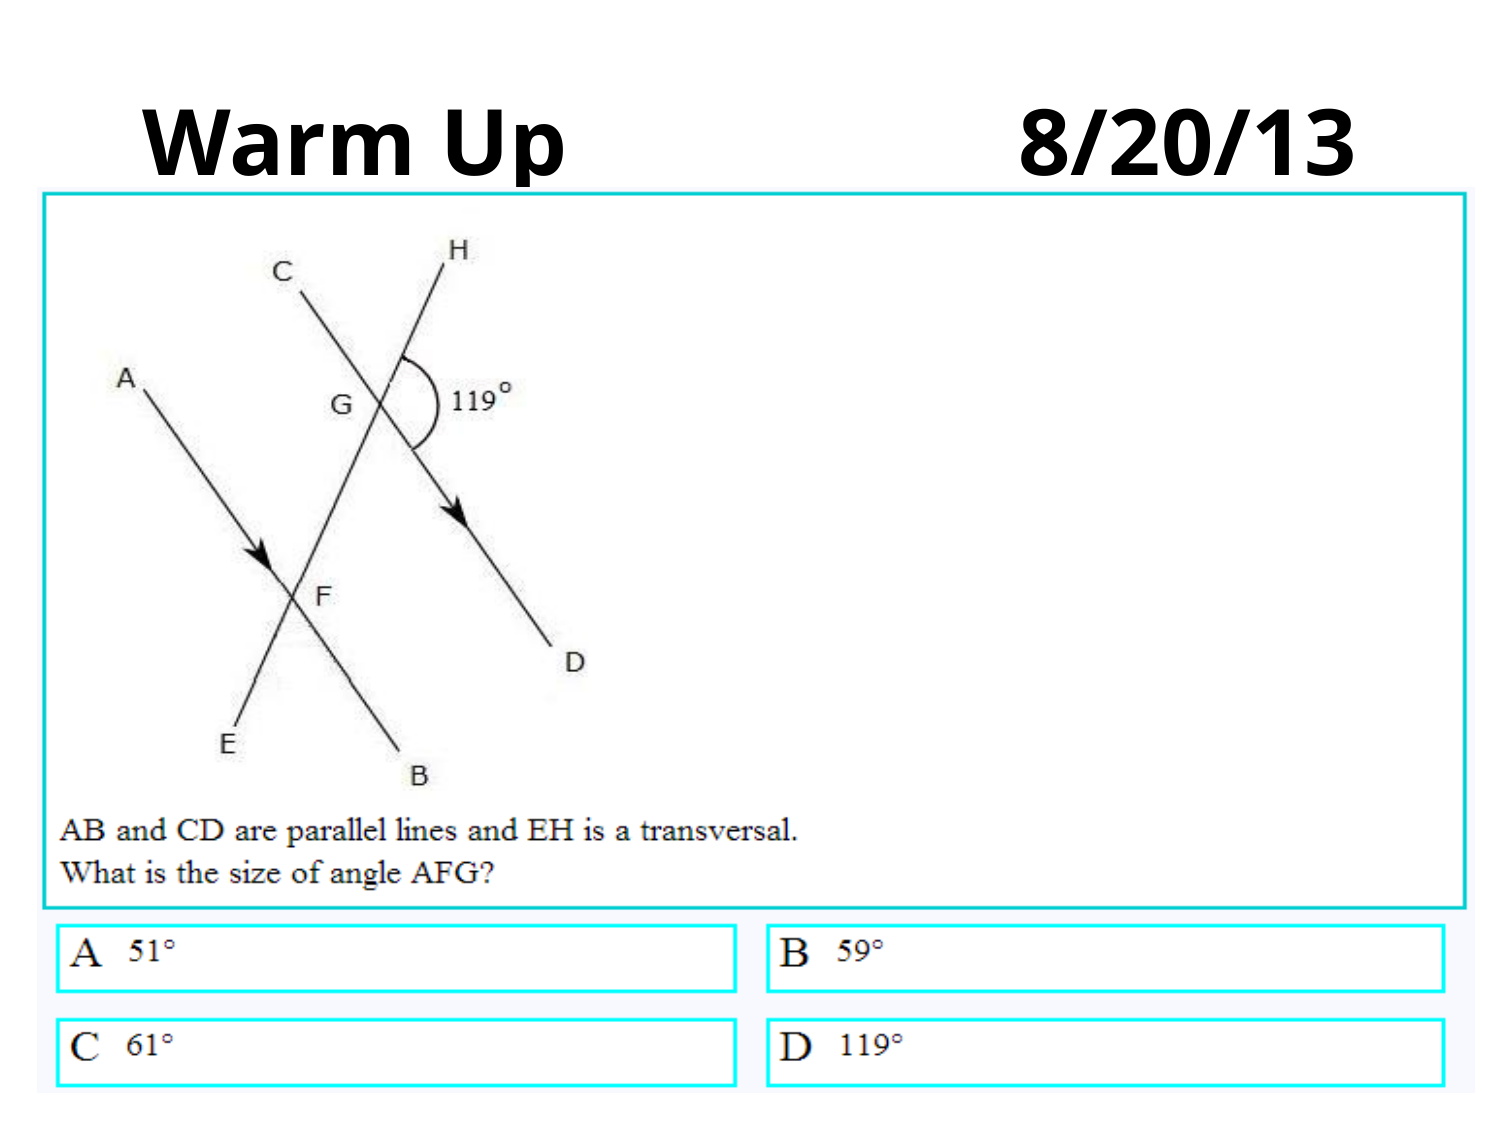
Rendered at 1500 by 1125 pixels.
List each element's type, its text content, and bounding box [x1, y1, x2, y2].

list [37, 187, 1476, 1093]
title Warm Up 8/20/13 [75, 45, 1425, 185]
